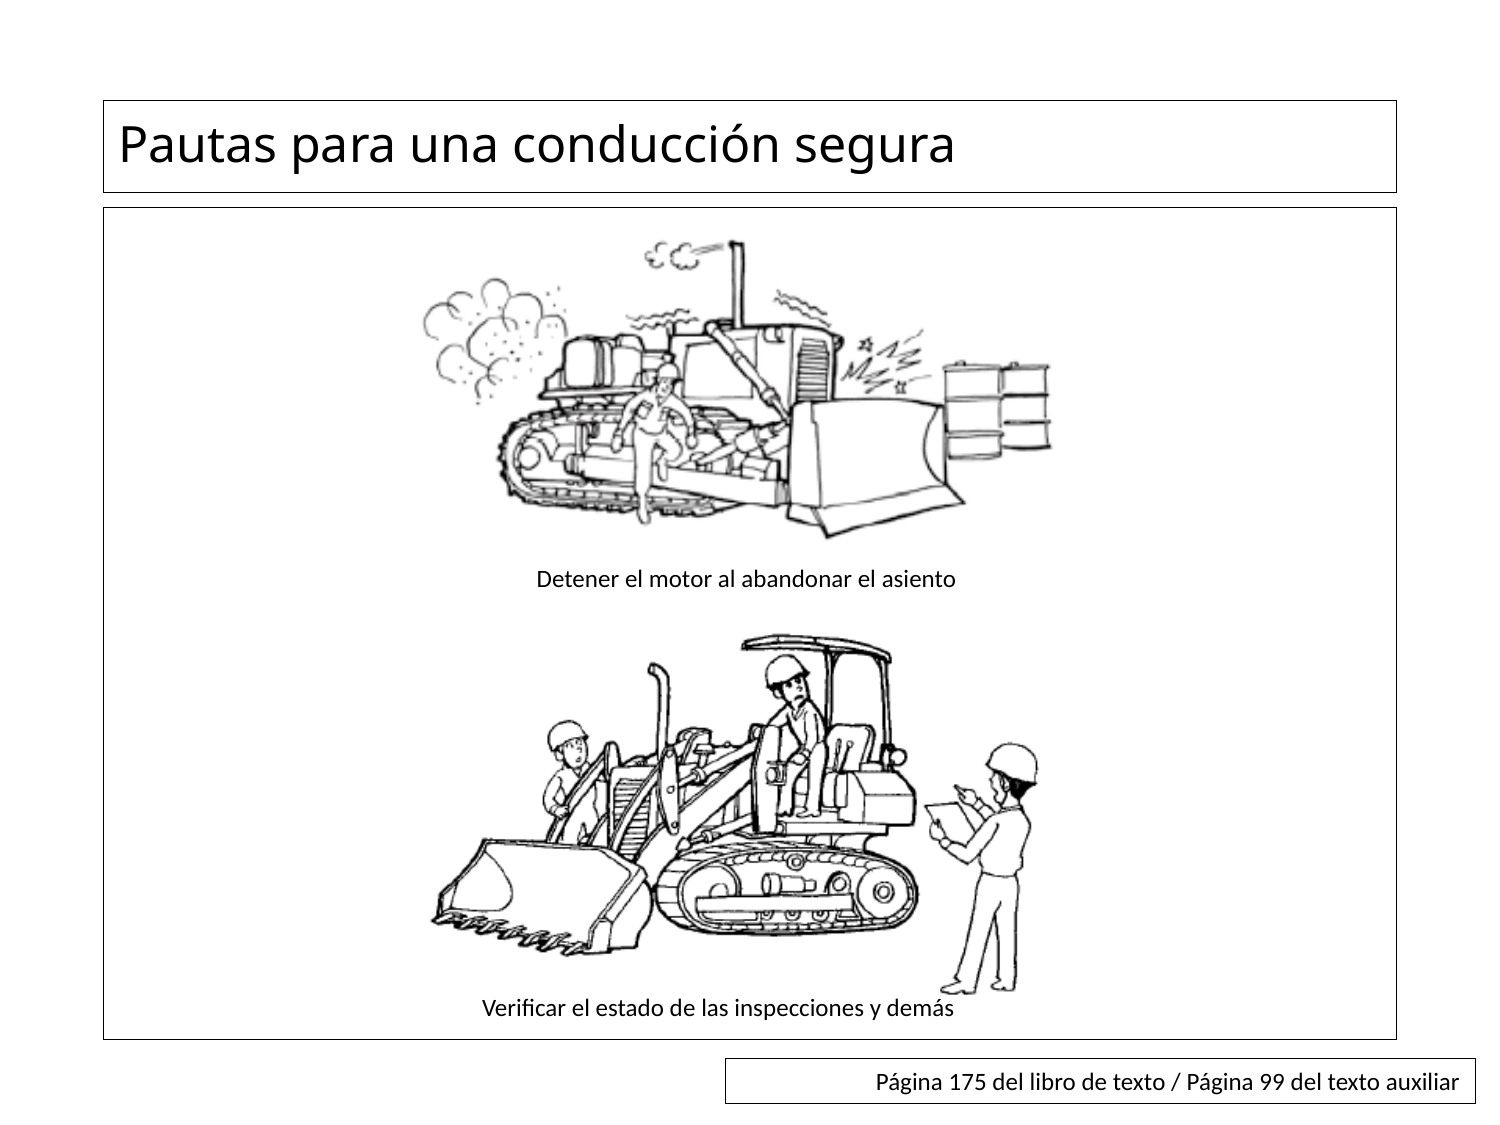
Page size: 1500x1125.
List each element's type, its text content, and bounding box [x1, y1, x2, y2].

title Pautas para una conducción segura [103, 100, 1397, 193]
picture [420, 226, 1081, 550]
picture [421, 623, 1072, 998]
text_box Página 175 del libro de texto / Página 99 del texto auxiliar [725, 1058, 1476, 1104]
text_box [103, 207, 1397, 1040]
text_box Verificar el estado de las inspecciones y demás [458, 998, 980, 1029]
